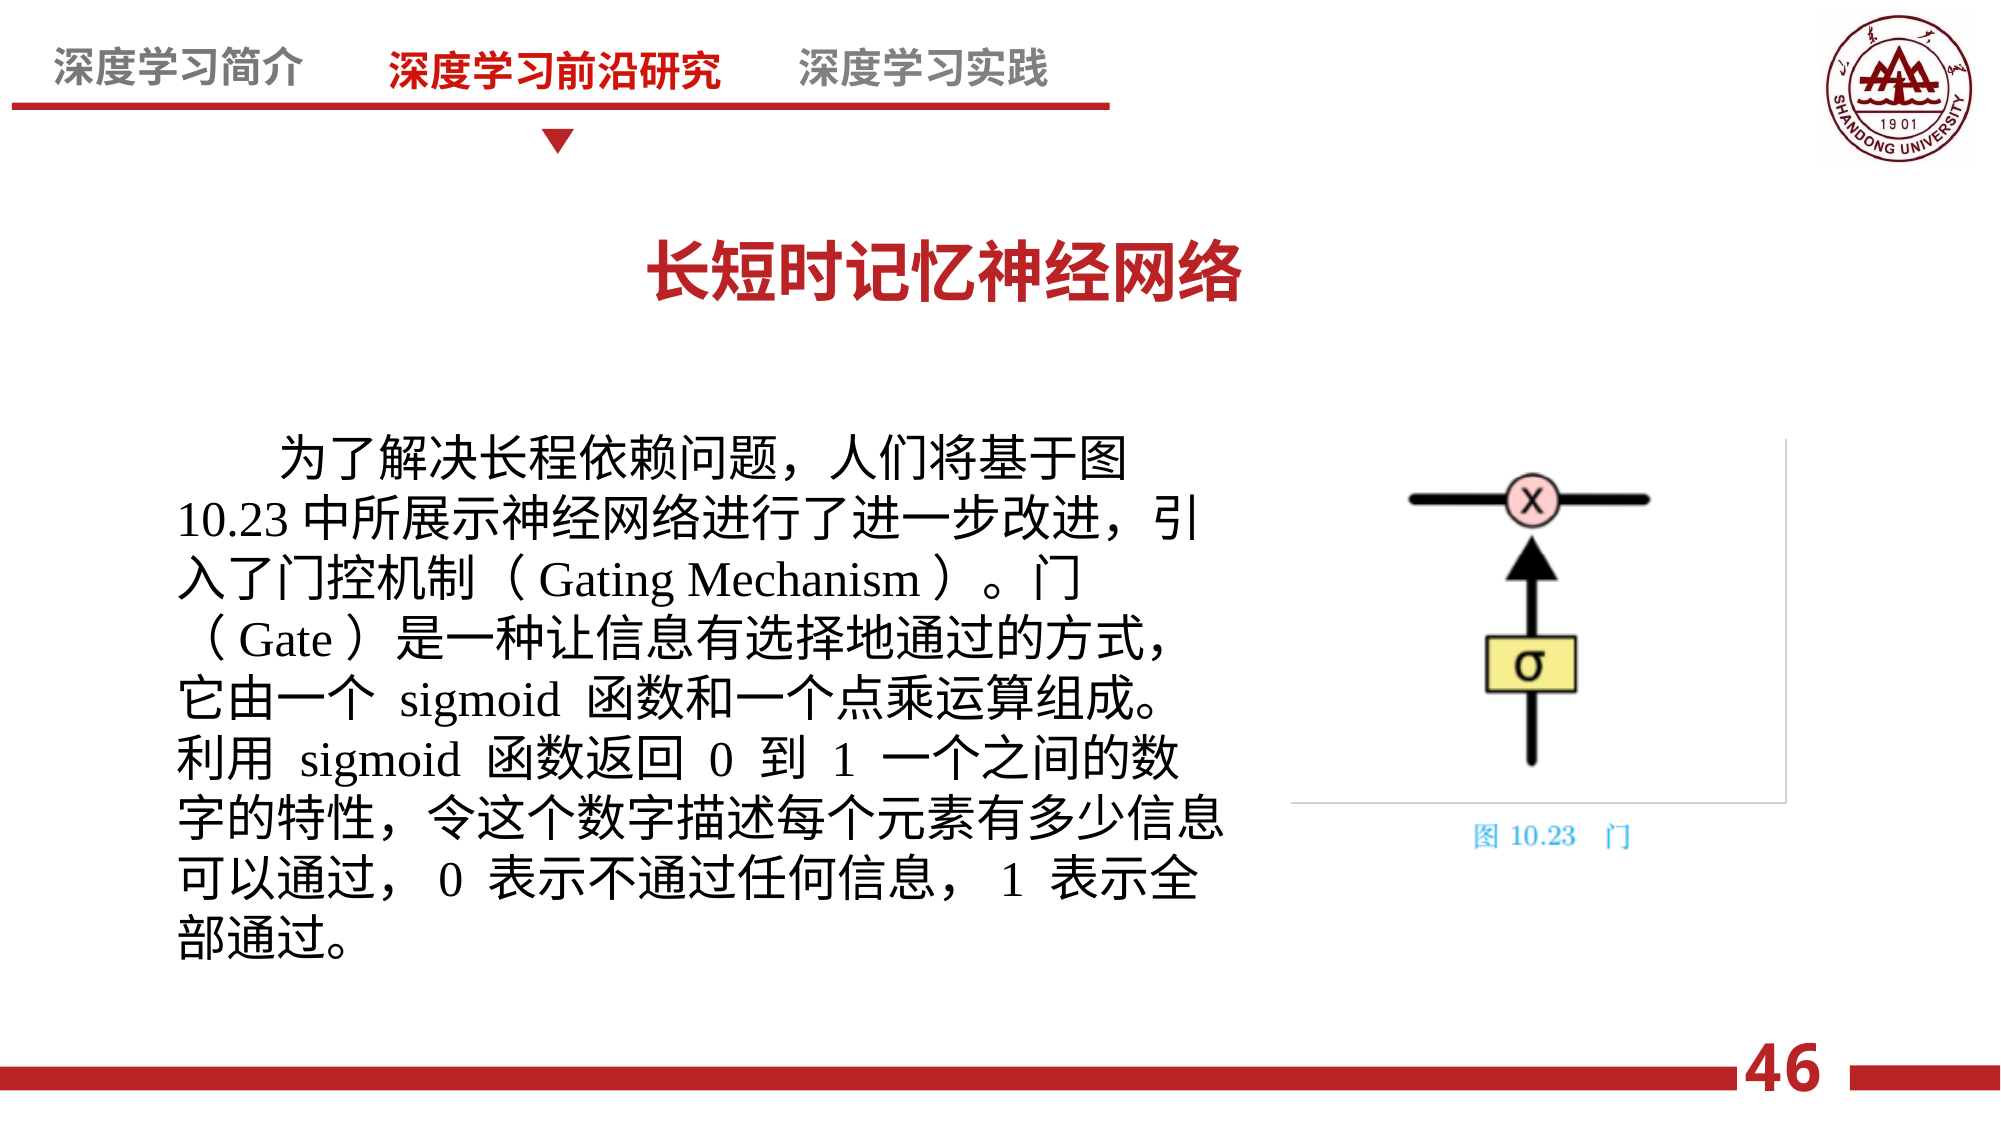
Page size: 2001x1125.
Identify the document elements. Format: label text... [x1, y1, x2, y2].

picture [1255, 401, 1805, 881]
picture [1820, 9, 1977, 167]
text_box 为了解决长程依赖问题，人们将基于图10.23中所展示神经网络进行了进一步改进，引入了门控机制（Gating Mechanism）。门（Gate）是一种让信息有选择地通过的方式，它由一个 sigmoid 函数和一个点乘运算组成。利用 sigmoid 函数返回 0 到 1 一个之间的数字的特性，令这个数字描述每个元素有多少信息可以通过，0 表示不通过任何信息，1 表示全部通过。 [161, 419, 1243, 974]
text_box 长短时记忆神经网络 [598, 222, 1260, 318]
